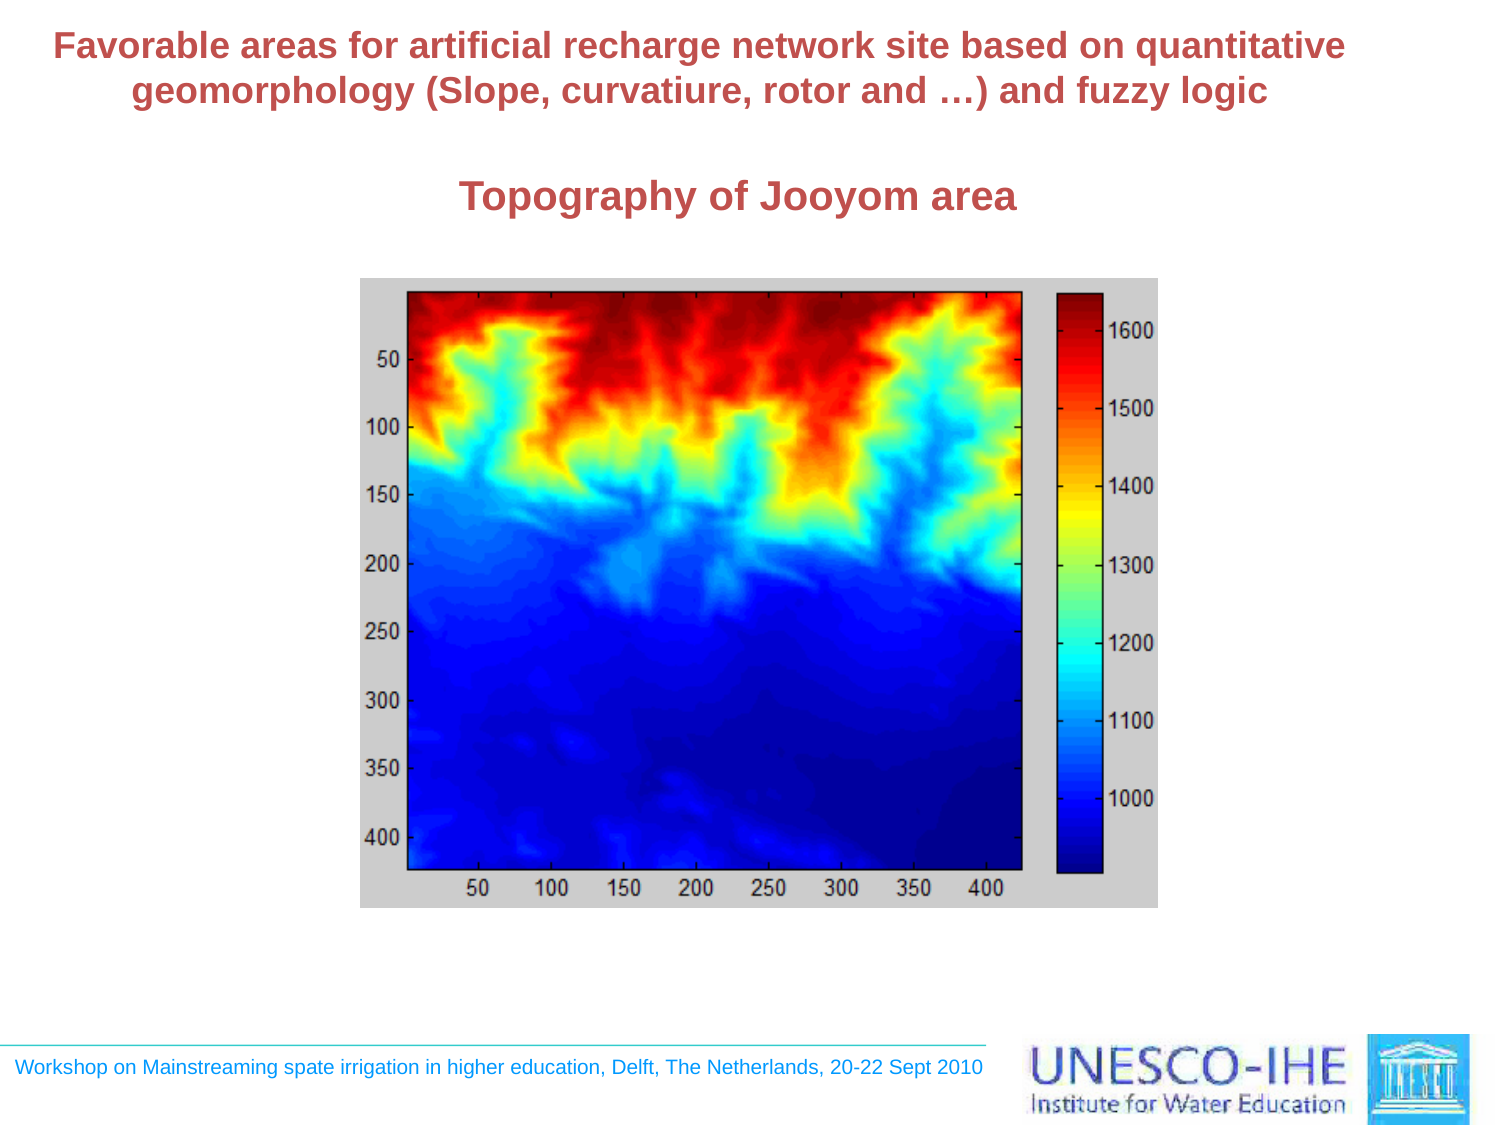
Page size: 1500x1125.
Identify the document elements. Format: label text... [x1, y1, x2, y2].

text_box Favorable areas for artificial recharge network site based on quantitative geomorphology (Slope, curvatiure, rotor and …) and fuzzy logic [21, 13, 1379, 118]
text_box Topography of Jooyom area [443, 160, 1044, 226]
picture [359, 278, 1158, 908]
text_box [0, 1031, 1500, 1125]
